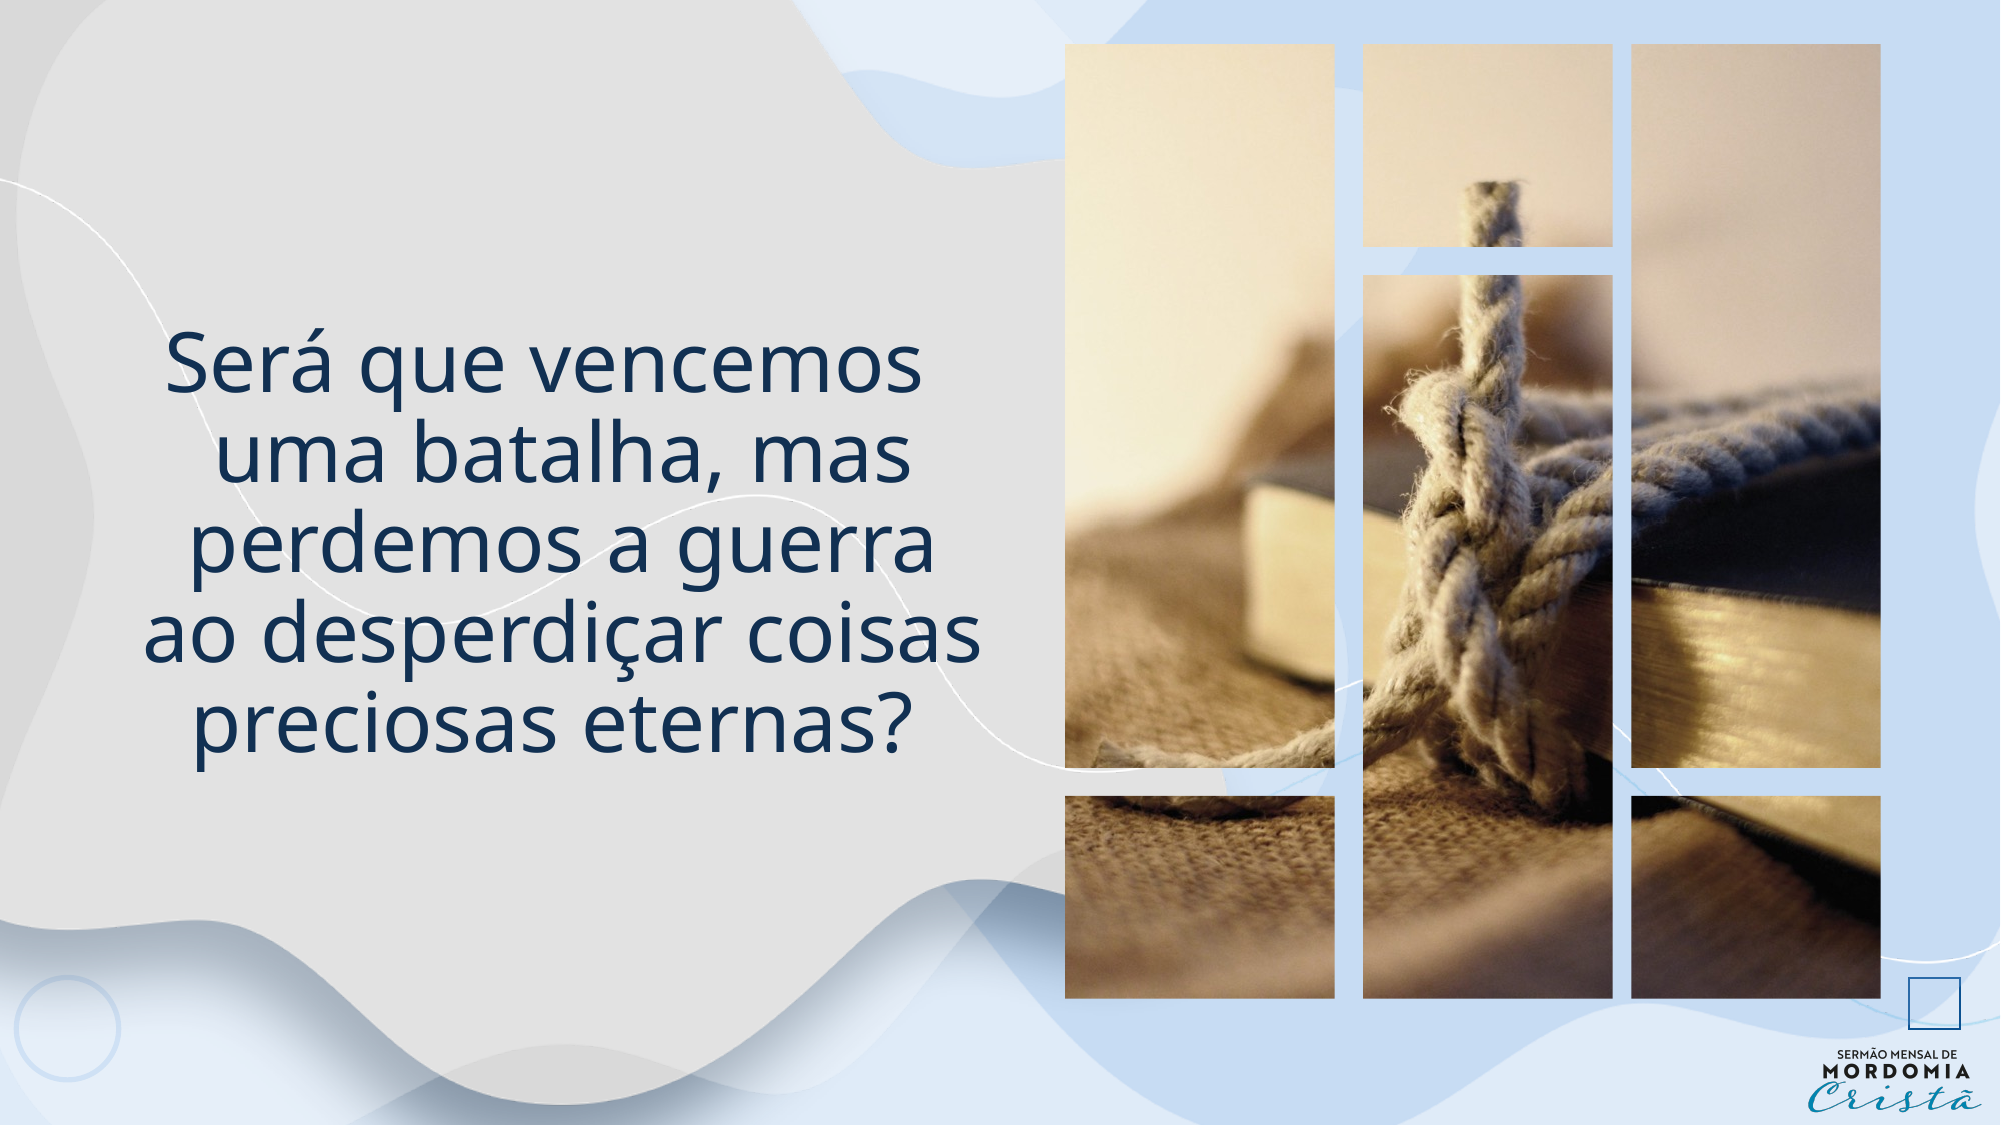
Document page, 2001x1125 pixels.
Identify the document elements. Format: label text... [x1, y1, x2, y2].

list Será que vencemos uma batalha, mas perdemos a guerra ao desperdiçar coisas preciosas eternas? [89, 44, 1000, 1047]
picture [0, 0, 2001, 1125]
